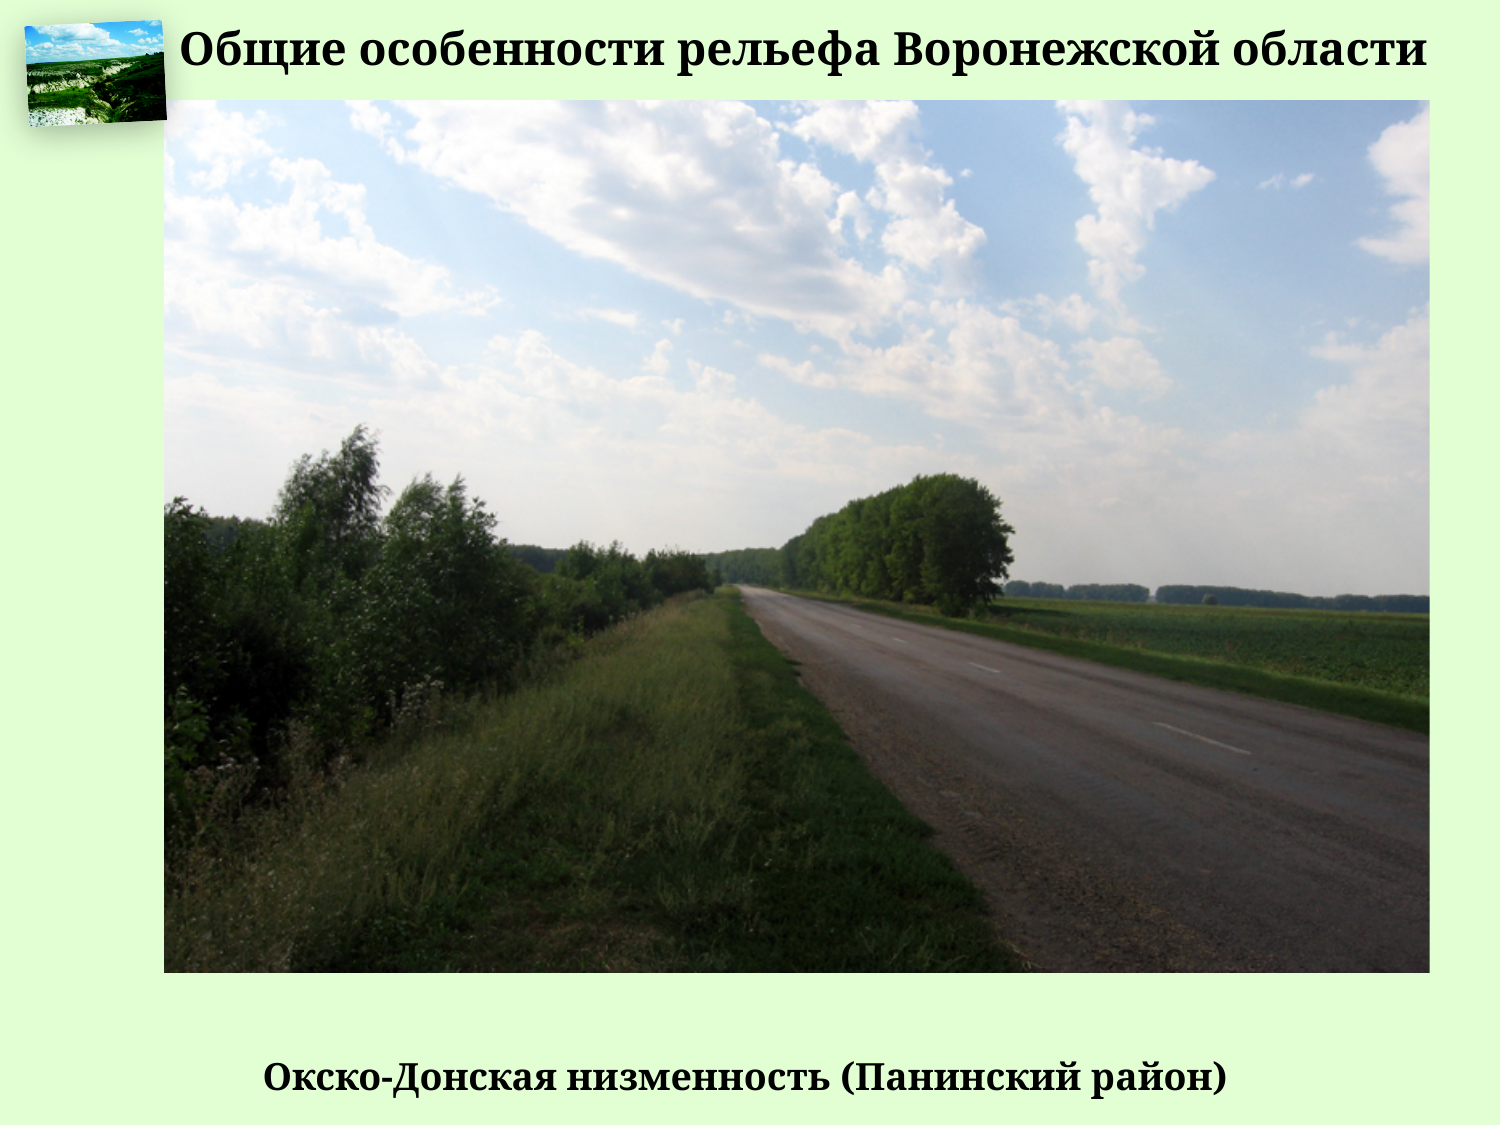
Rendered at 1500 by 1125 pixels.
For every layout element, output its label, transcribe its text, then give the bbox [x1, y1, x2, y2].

picture [25, 20, 1430, 973]
title Окско-Донская низменность (Панинский район) [26, 1042, 1466, 1106]
text_box Общие особенности рельефа Воронежской области [163, 11, 1500, 82]
